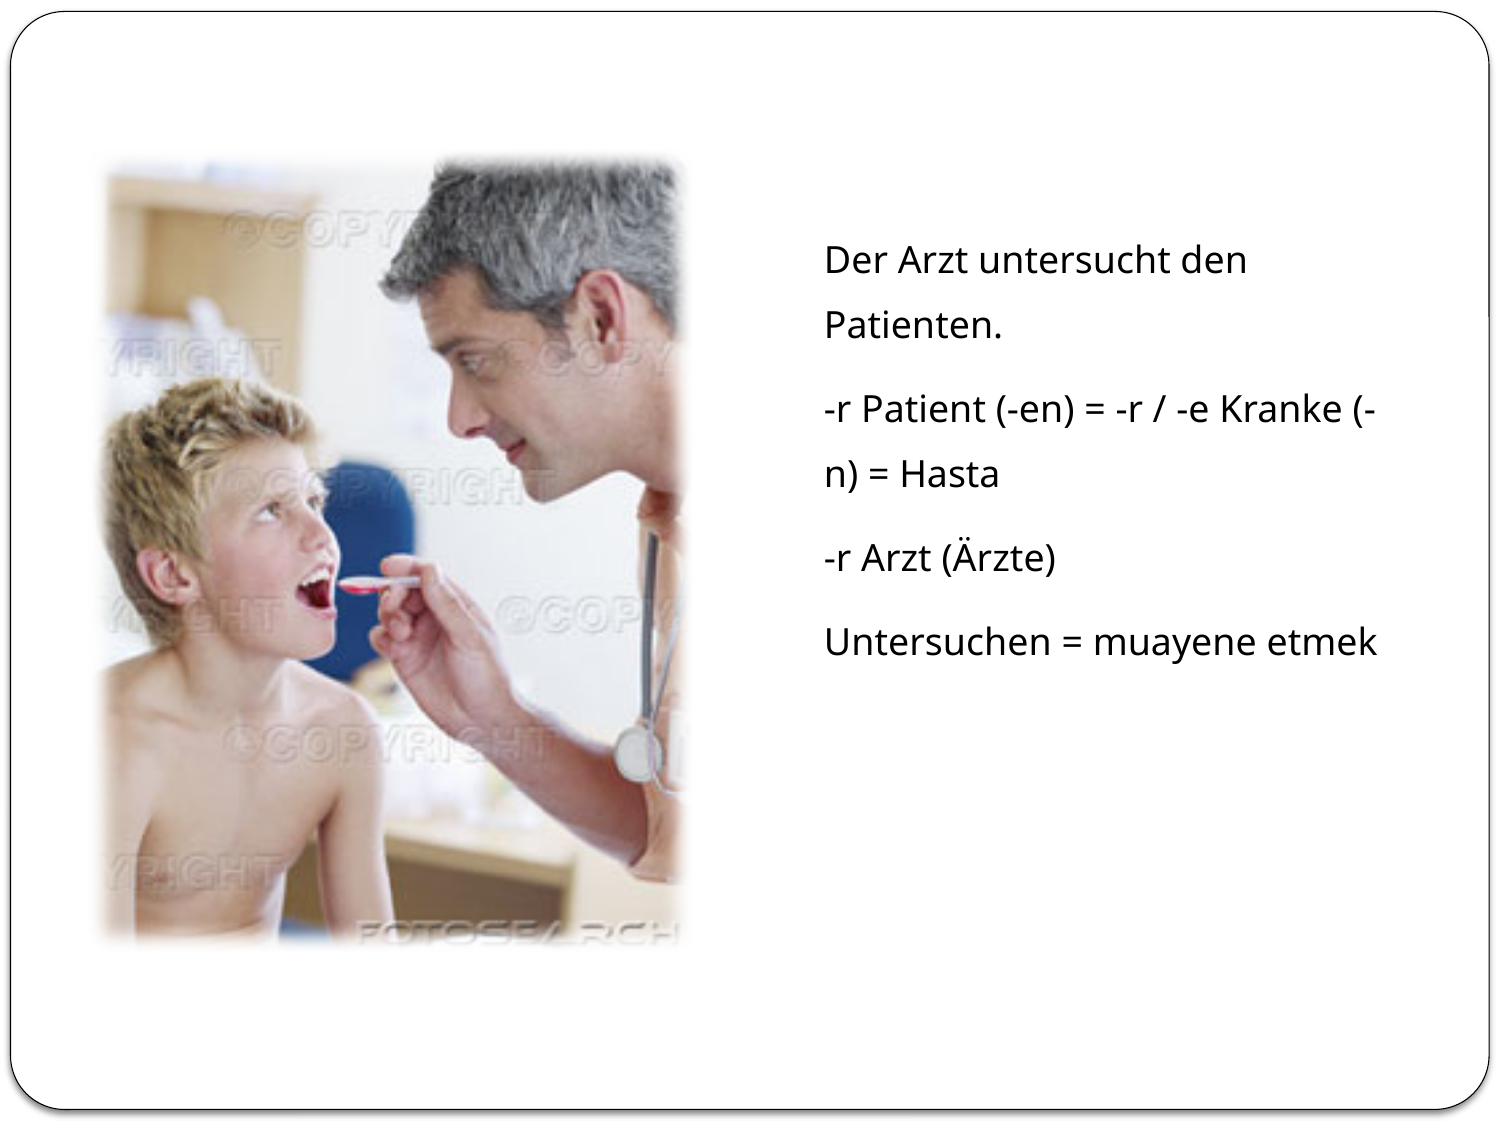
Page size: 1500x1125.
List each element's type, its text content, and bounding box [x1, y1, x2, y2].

text_box Der Arzt untersucht den Patienten. -r Patient (-en) = -r / -e Kranke (-n) = Hasta -r Arzt (Ärzte) Untersuchen = muayene etmek [809, 207, 1400, 671]
picture [88, 148, 694, 953]
